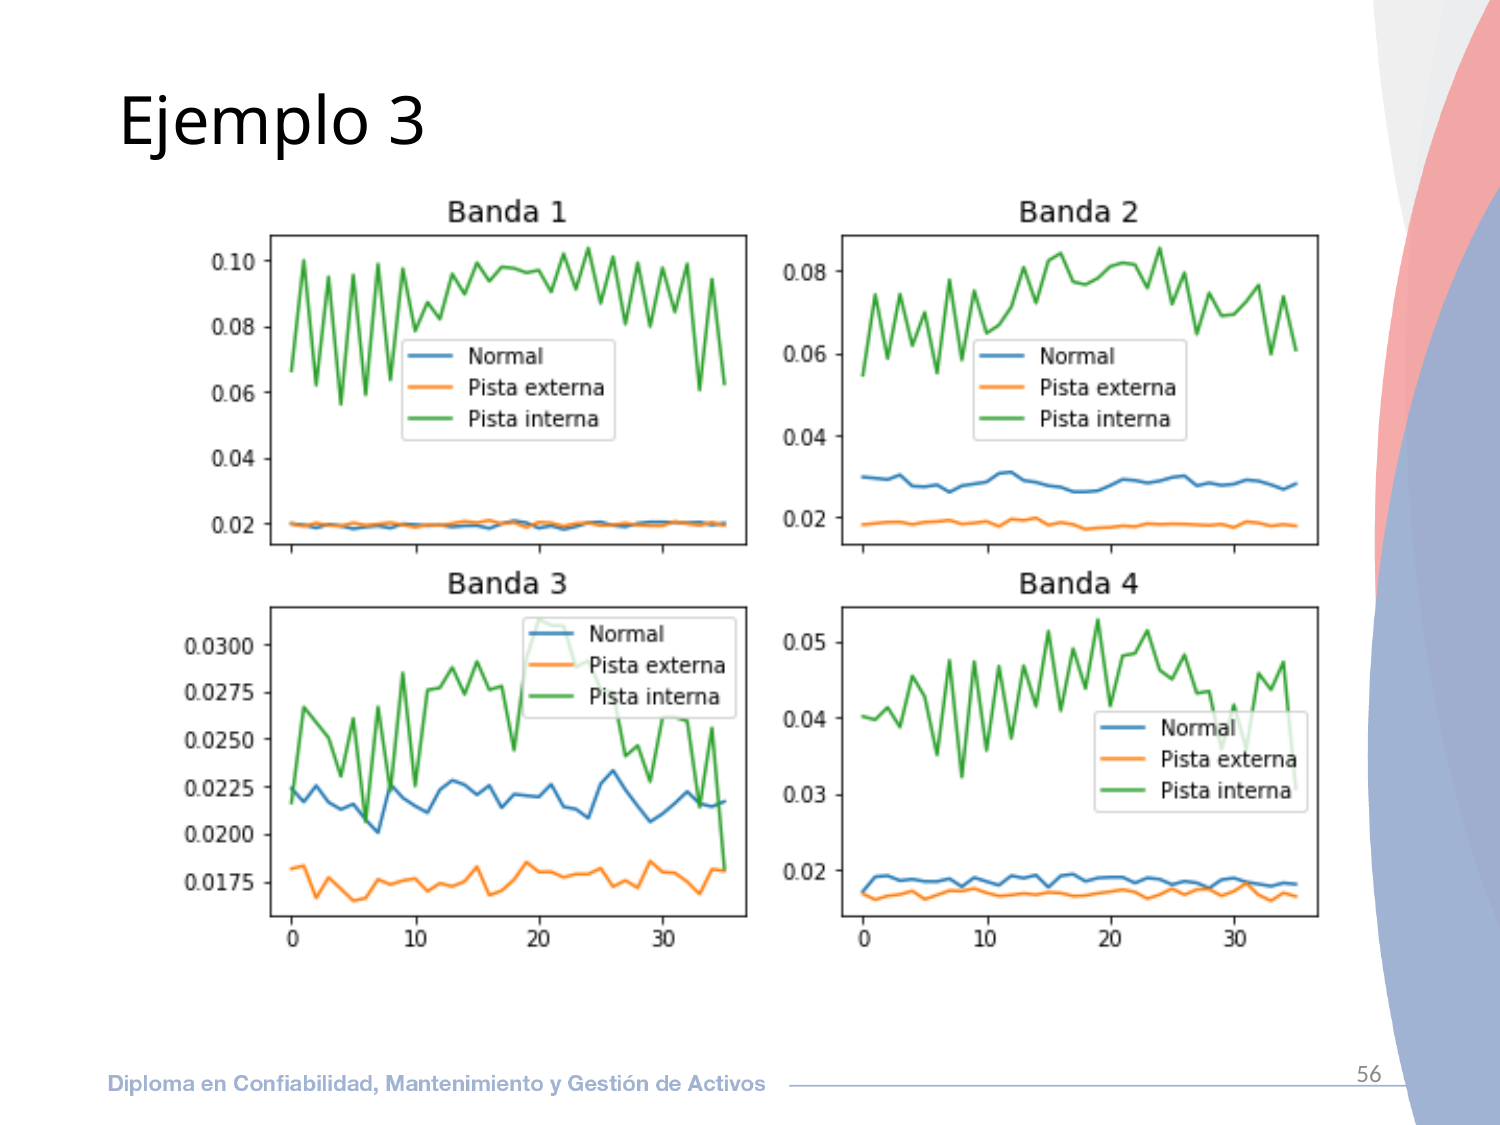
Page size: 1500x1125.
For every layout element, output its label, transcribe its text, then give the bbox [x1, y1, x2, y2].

picture [168, 185, 1332, 966]
title Ejemplo 3 [103, 59, 1397, 186]
title Ejemplo 6 [0, 0, 1500, 1125]
slide_number 56 [1059, 1042, 1397, 1103]
